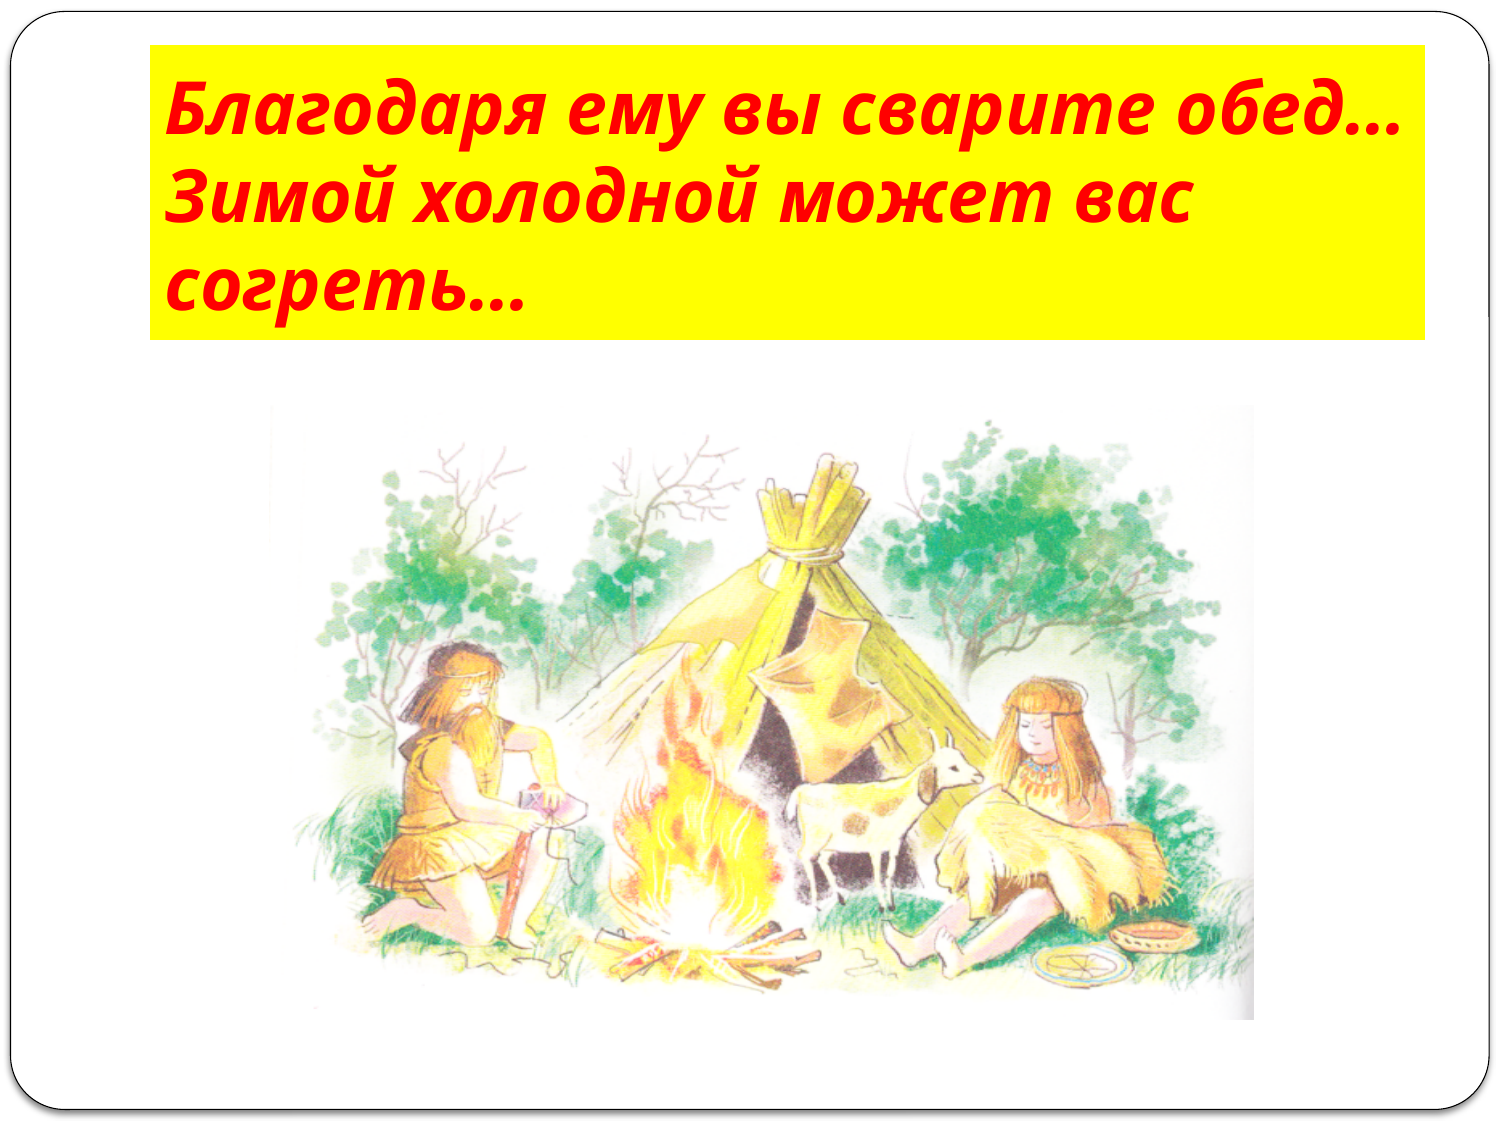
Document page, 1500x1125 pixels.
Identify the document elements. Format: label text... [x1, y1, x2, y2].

title Благодаря ему вы сварите обед… Зимой холодной может вас согреть… [150, 45, 1425, 340]
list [269, 405, 1255, 1020]
